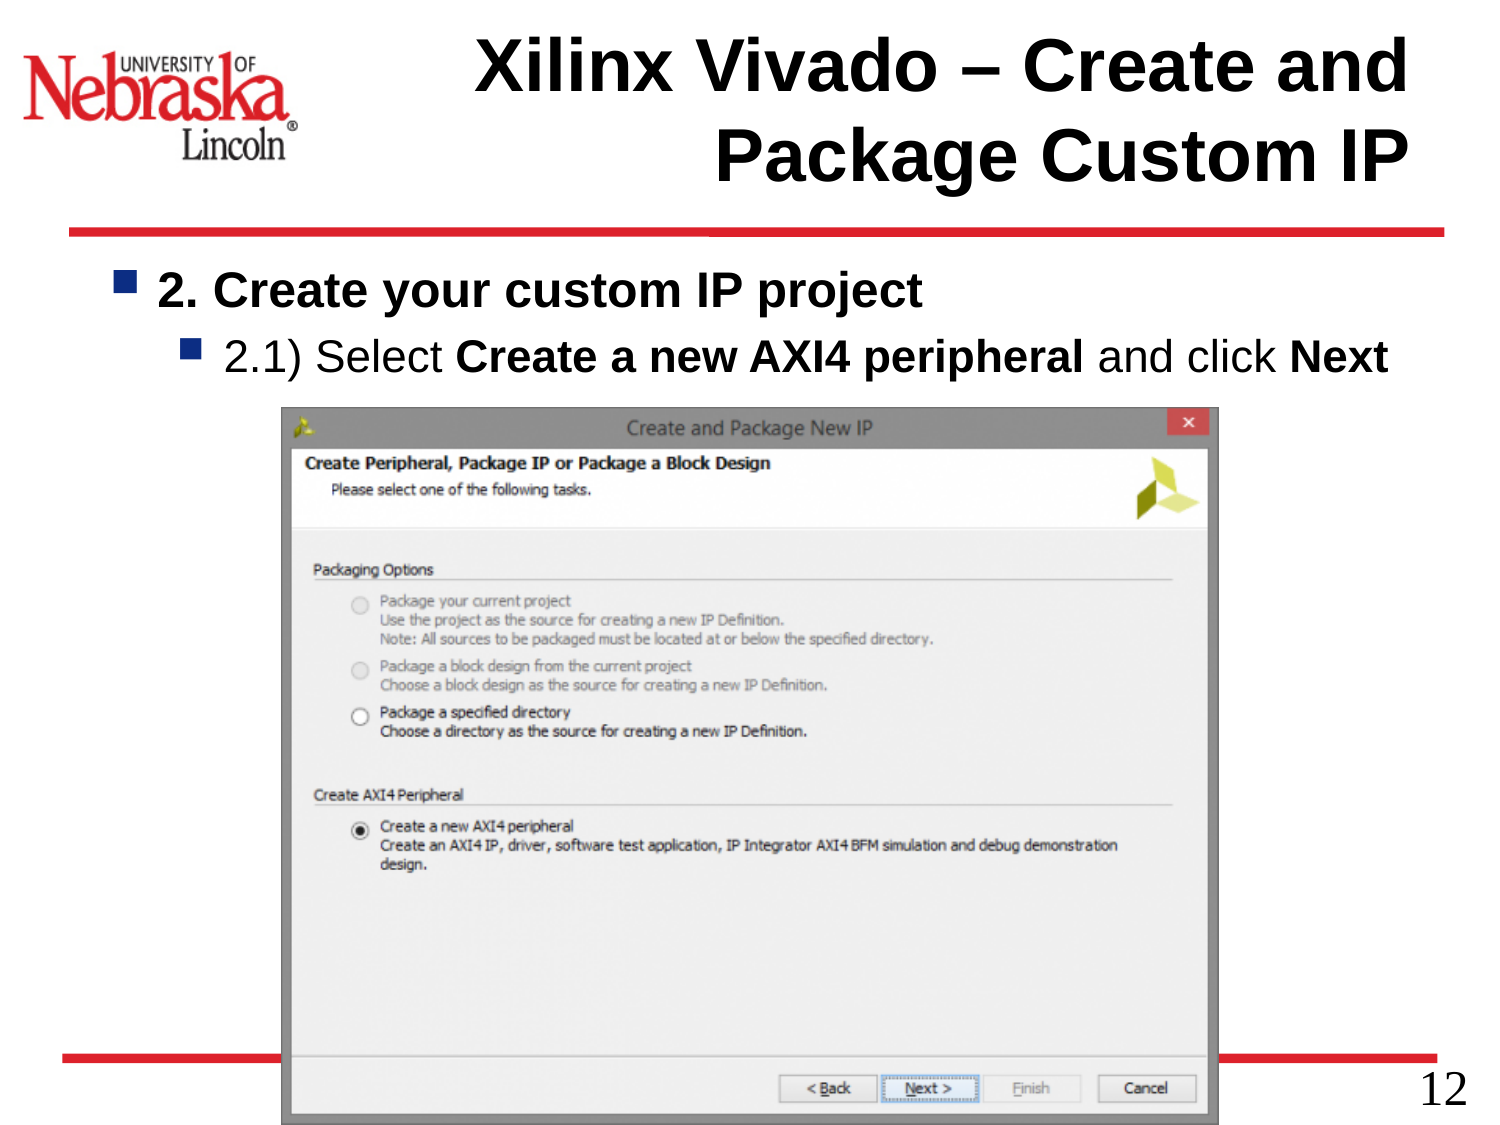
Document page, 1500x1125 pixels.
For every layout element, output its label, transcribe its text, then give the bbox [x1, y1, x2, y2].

picture [1, 32, 313, 181]
slide_number 12 [1223, 1047, 1484, 1125]
title Xilinx Vivado – Create and Package Custom IP [313, 12, 1427, 201]
list 2. Create your custom IP project 2.1) Select Create a new AXI4 peripheral and click Next [95, 249, 1430, 960]
picture [281, 407, 1219, 1125]
